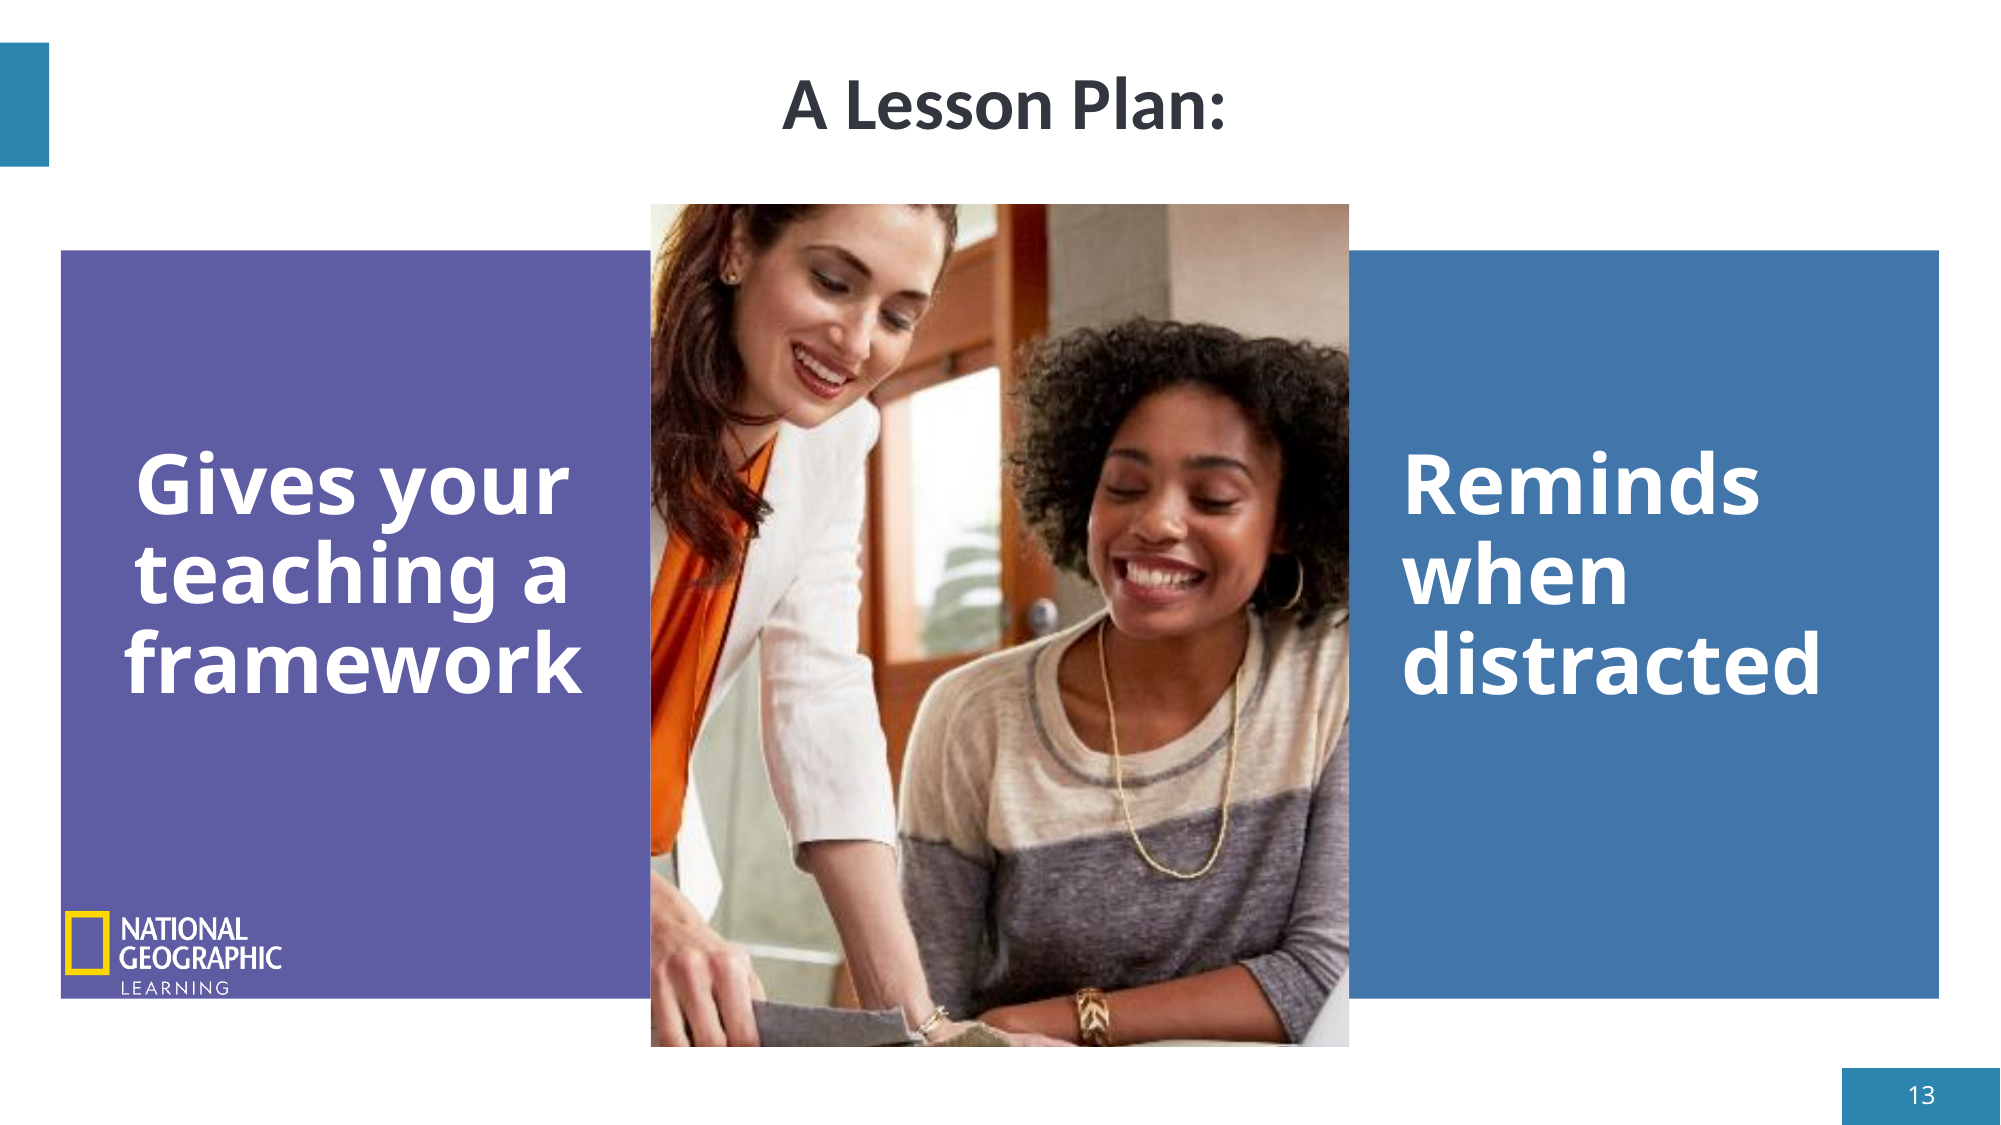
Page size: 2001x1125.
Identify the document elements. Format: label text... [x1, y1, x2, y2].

list Gives your teaching a framework [95, 434, 611, 971]
title A Lesson Plan: [60, 42, 1951, 168]
slide_number 13 [1889, 1079, 1951, 1114]
list Reminds when distracted [1386, 434, 1902, 969]
picture [4, 871, 330, 1033]
picture [650, 202, 1350, 1047]
